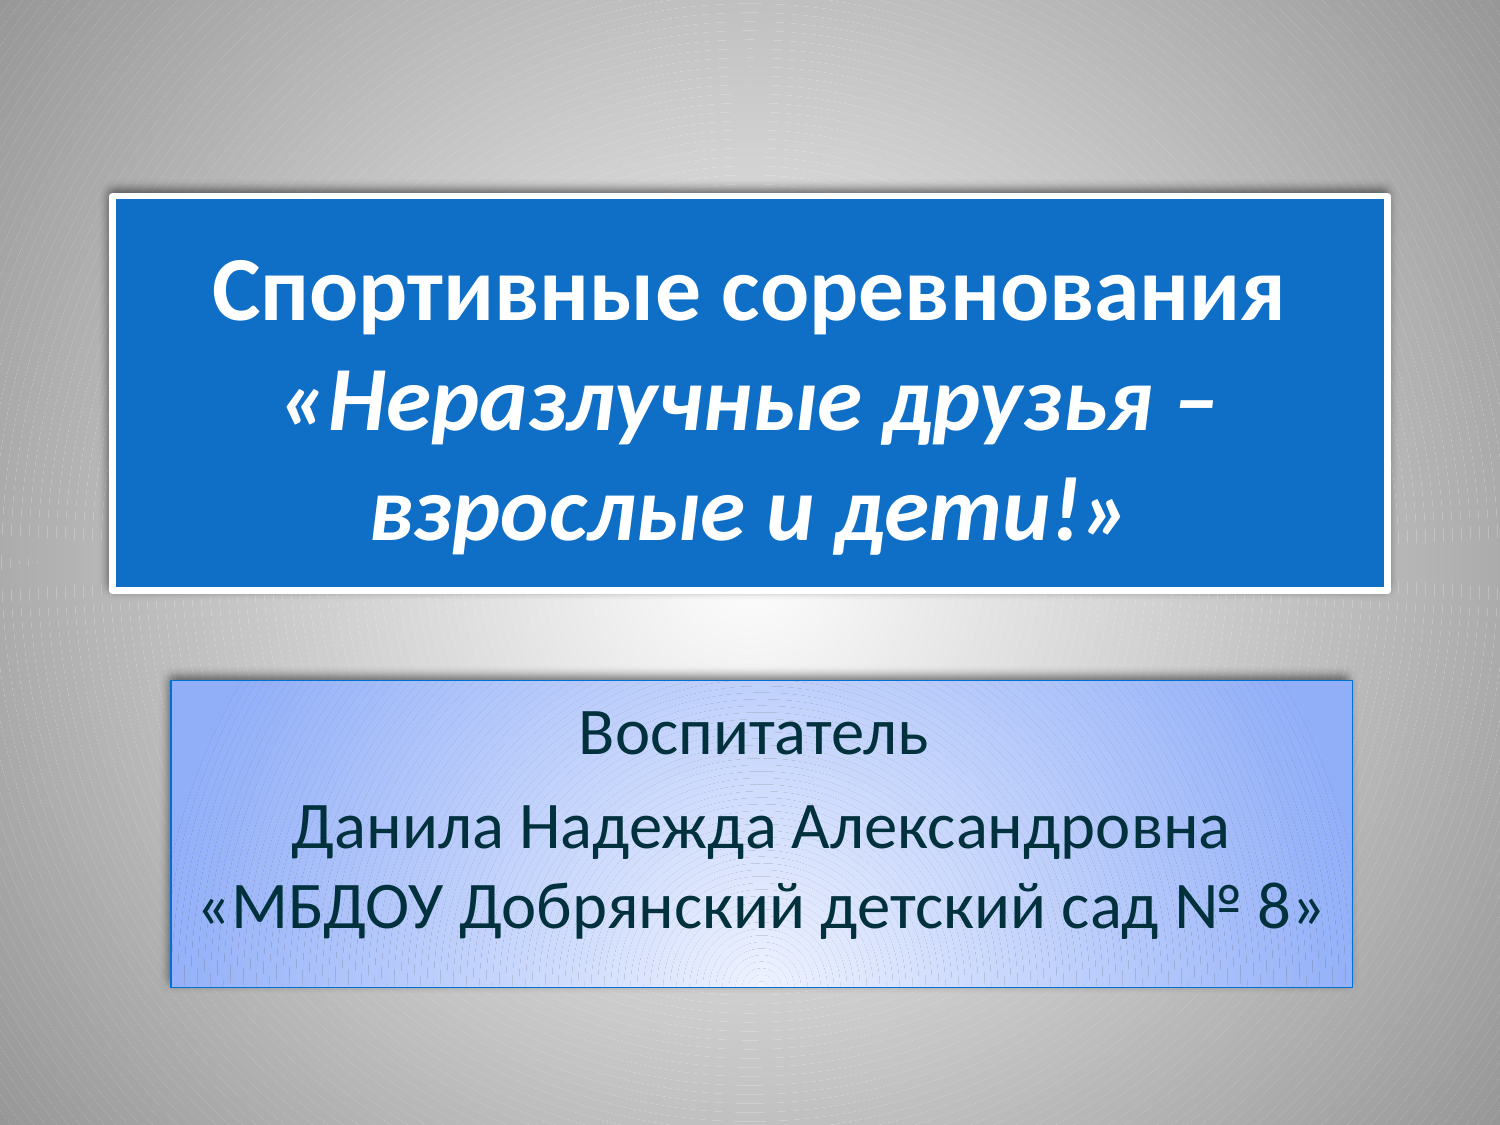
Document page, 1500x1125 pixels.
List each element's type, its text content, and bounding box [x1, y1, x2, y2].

title Спортивные соревнования «Неразлучные друзья – взрослые и дети!» [109, 193, 1391, 594]
subtitle Воспитатель Данила Надежда Александровна «МБДОУ Добрянский детский сад № 8» [170, 680, 1353, 988]
